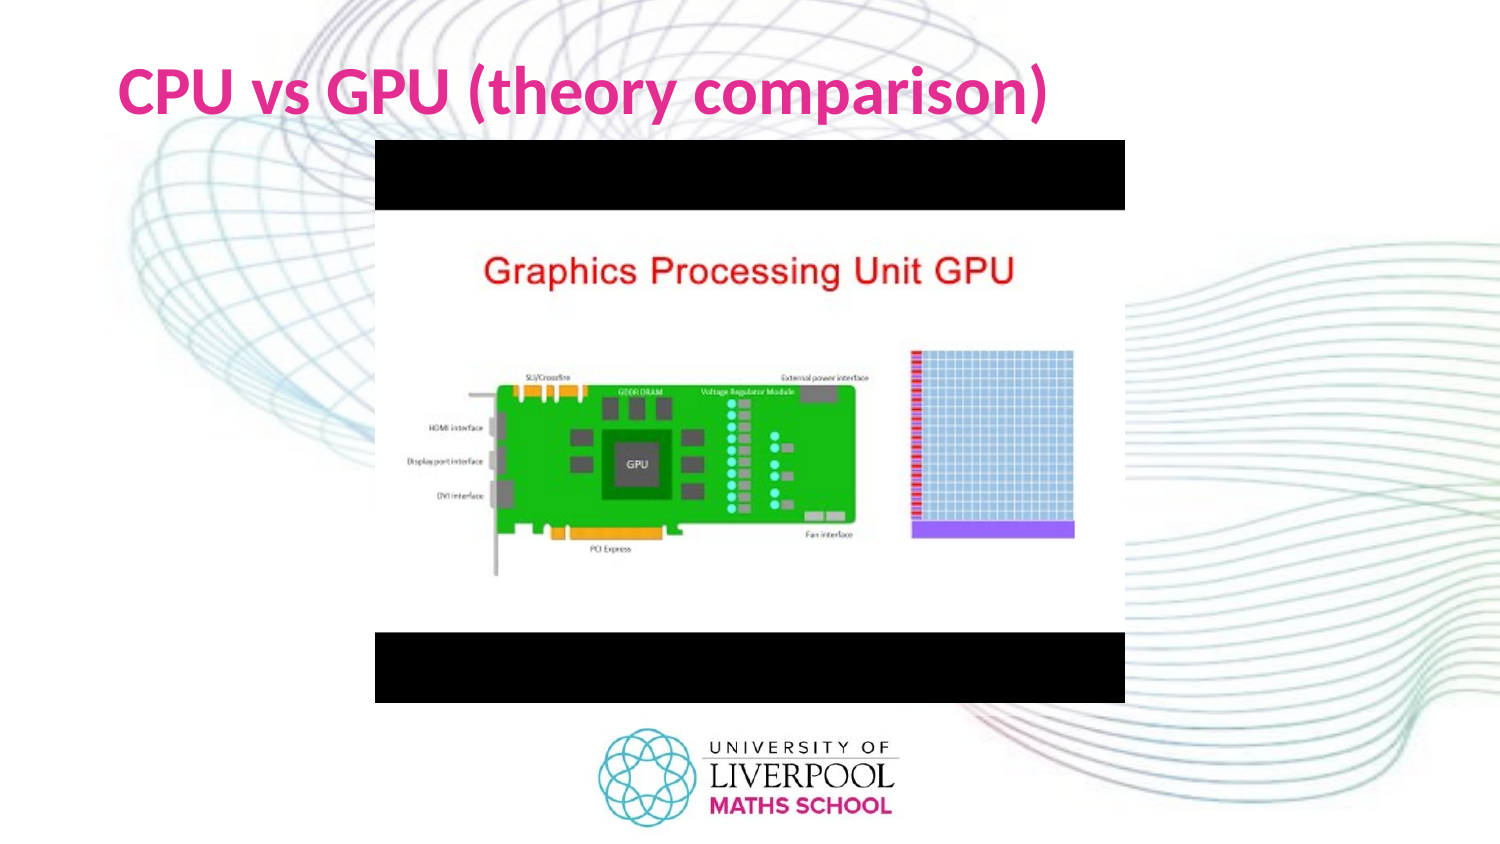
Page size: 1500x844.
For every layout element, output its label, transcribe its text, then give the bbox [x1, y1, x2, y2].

picture [374, 140, 1126, 704]
picture [0, 715, 1500, 844]
title CPU vs GPU (theory comparison) [103, 44, 1397, 141]
